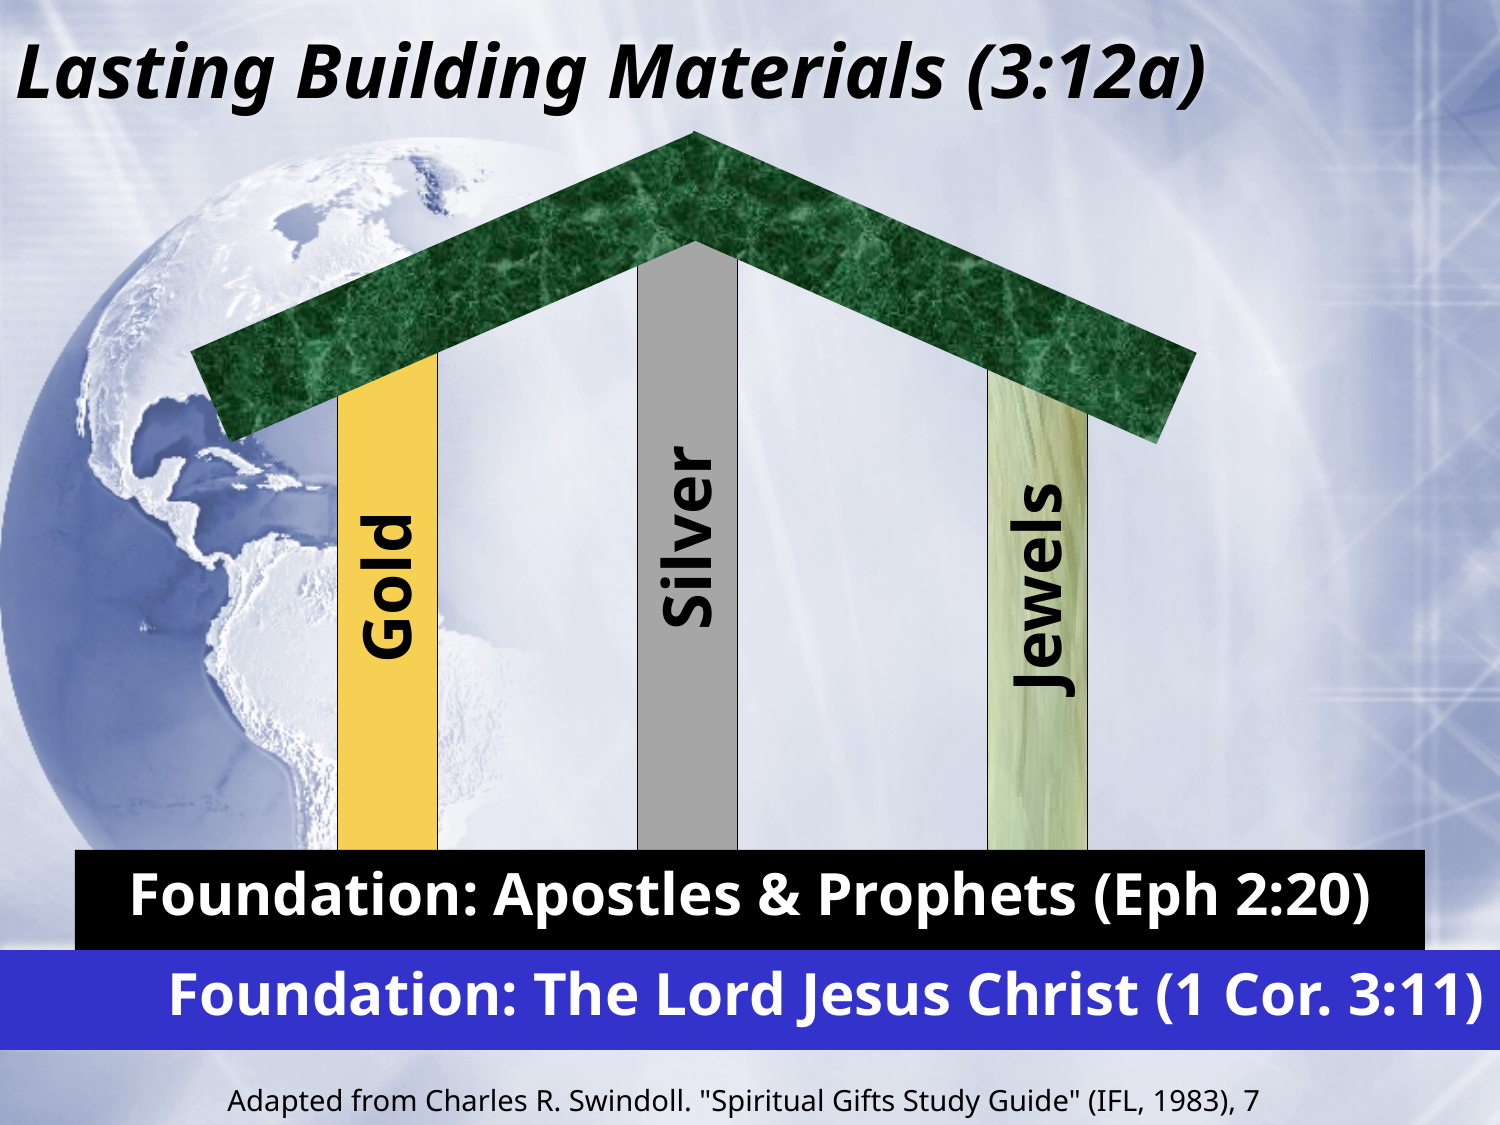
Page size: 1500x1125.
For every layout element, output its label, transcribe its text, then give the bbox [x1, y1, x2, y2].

text_box Adapted from Charles R. Swindoll. "Spiritual Gifts Study Guide" (IFL, 1983), 7 [212, 1074, 1276, 1125]
text_box Jewels [987, 370, 1088, 849]
text_box Gold [337, 354, 438, 849]
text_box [187, 237, 1201, 338]
text_box Foundation: Apostles & Prophets (Eph 2:20) [74, 849, 1425, 950]
subtitle Foundation: The Lord Jesus Christ (1 Cor. 3:11) [0, 950, 1500, 1050]
text_box Silver [637, 346, 738, 849]
title Lasting Building Materials (3:12a) [0, 0, 1500, 138]
picture [0, 1050, 1500, 1125]
picture [0, 130, 1500, 942]
